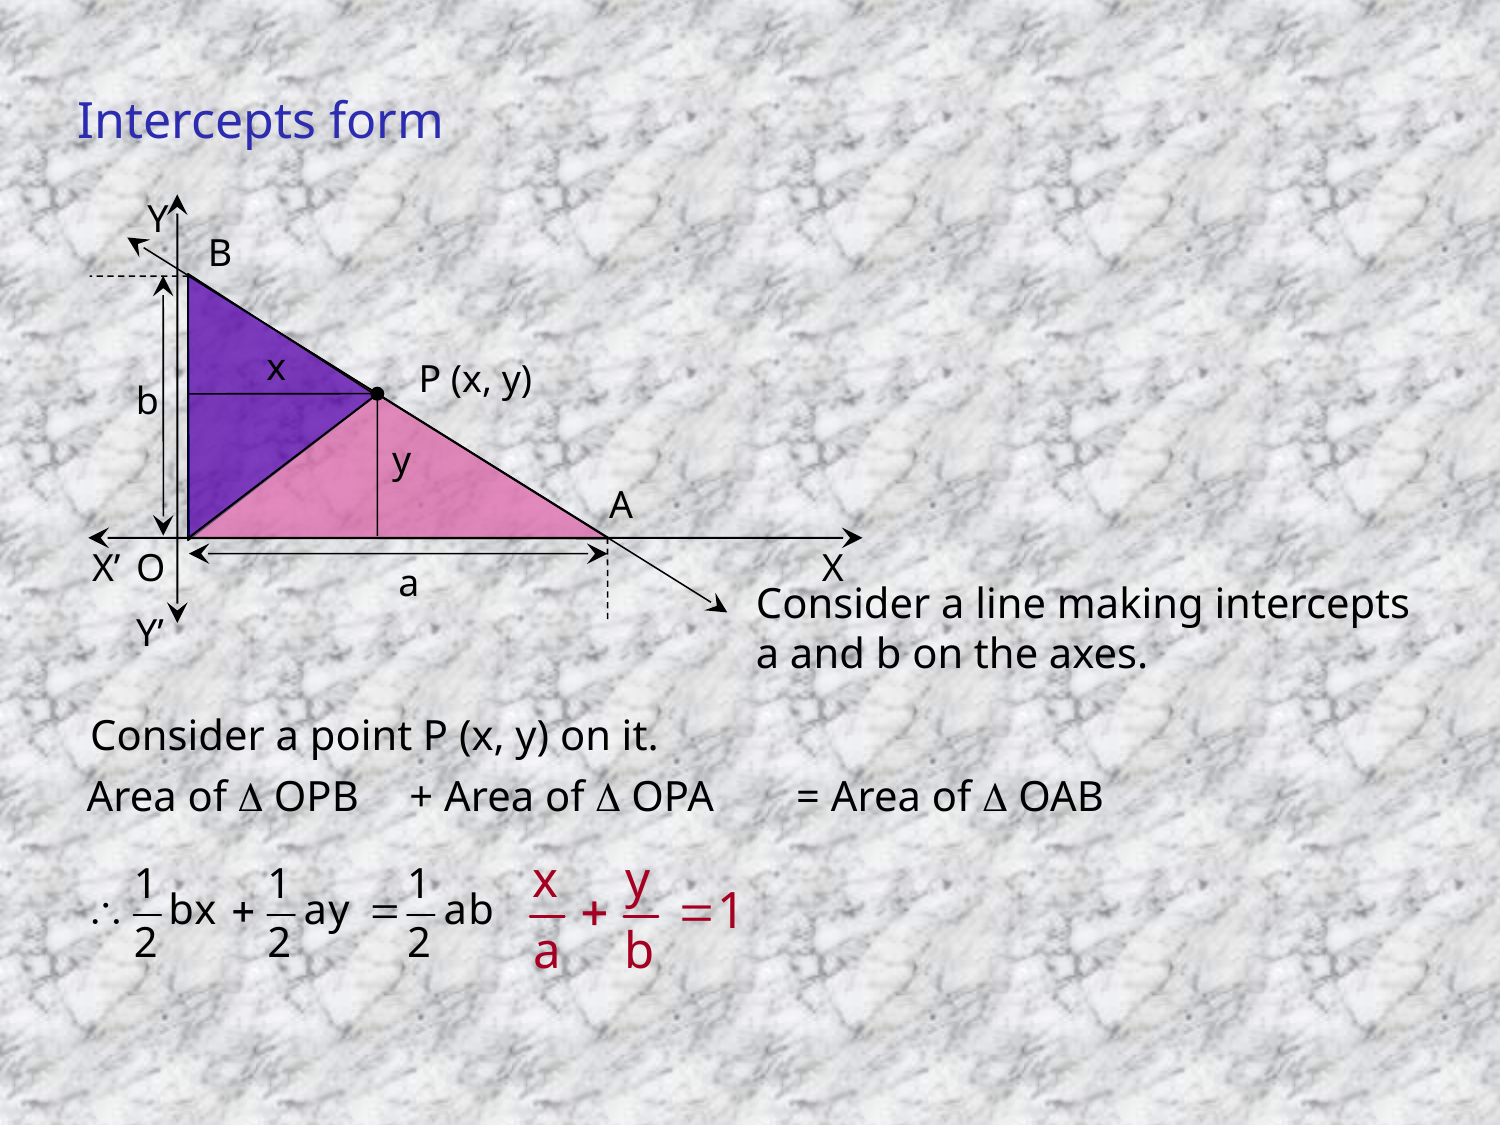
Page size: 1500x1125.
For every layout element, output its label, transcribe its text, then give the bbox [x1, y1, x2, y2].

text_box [90, 860, 498, 963]
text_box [524, 851, 751, 976]
text_box Consider a line making intercepts a and b on the axes. [741, 569, 1429, 683]
text_box Area of  OPB [71, 762, 394, 838]
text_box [77, 187, 863, 638]
picture [0, 0, 1500, 1125]
title Intercepts form [62, 62, 1013, 175]
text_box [89, 214, 728, 624]
text_box + Area of  OPA [394, 761, 768, 838]
text_box Consider a point P (x, y) on it. [75, 701, 1427, 777]
text_box = Area of  OAB [781, 761, 1162, 838]
